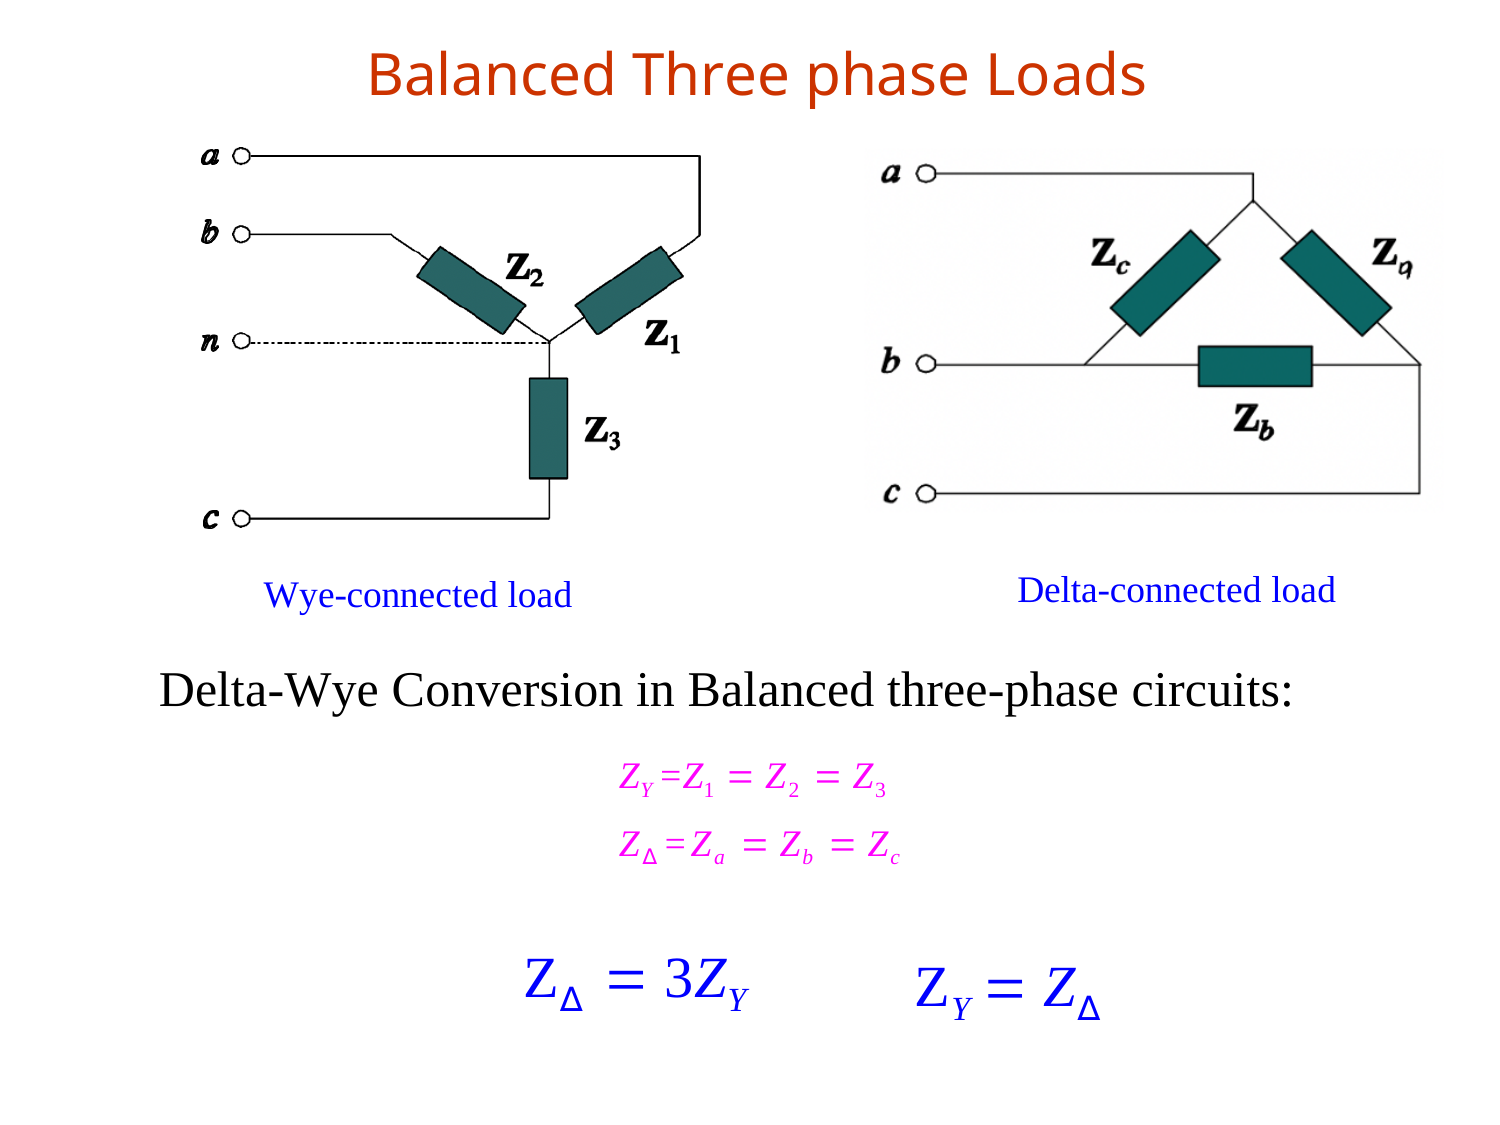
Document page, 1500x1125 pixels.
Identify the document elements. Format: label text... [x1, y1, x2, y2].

text_box Delta-Wye Conversion in Balanced three-phase circuits: [156, 656, 1413, 717]
text_box Z∆ = 3ZY [521, 939, 785, 1019]
text_box Delta-connected load [1000, 557, 1351, 618]
picture [199, 141, 723, 530]
title Balanced Three phase Loads [12, 37, 1488, 226]
picture [864, 148, 1444, 513]
text_box Wye-connected load [248, 562, 588, 623]
text_box ZY =Z1 = Z2 = Z3 Z∆ =Za = Zb = Zc [324, 743, 1075, 877]
